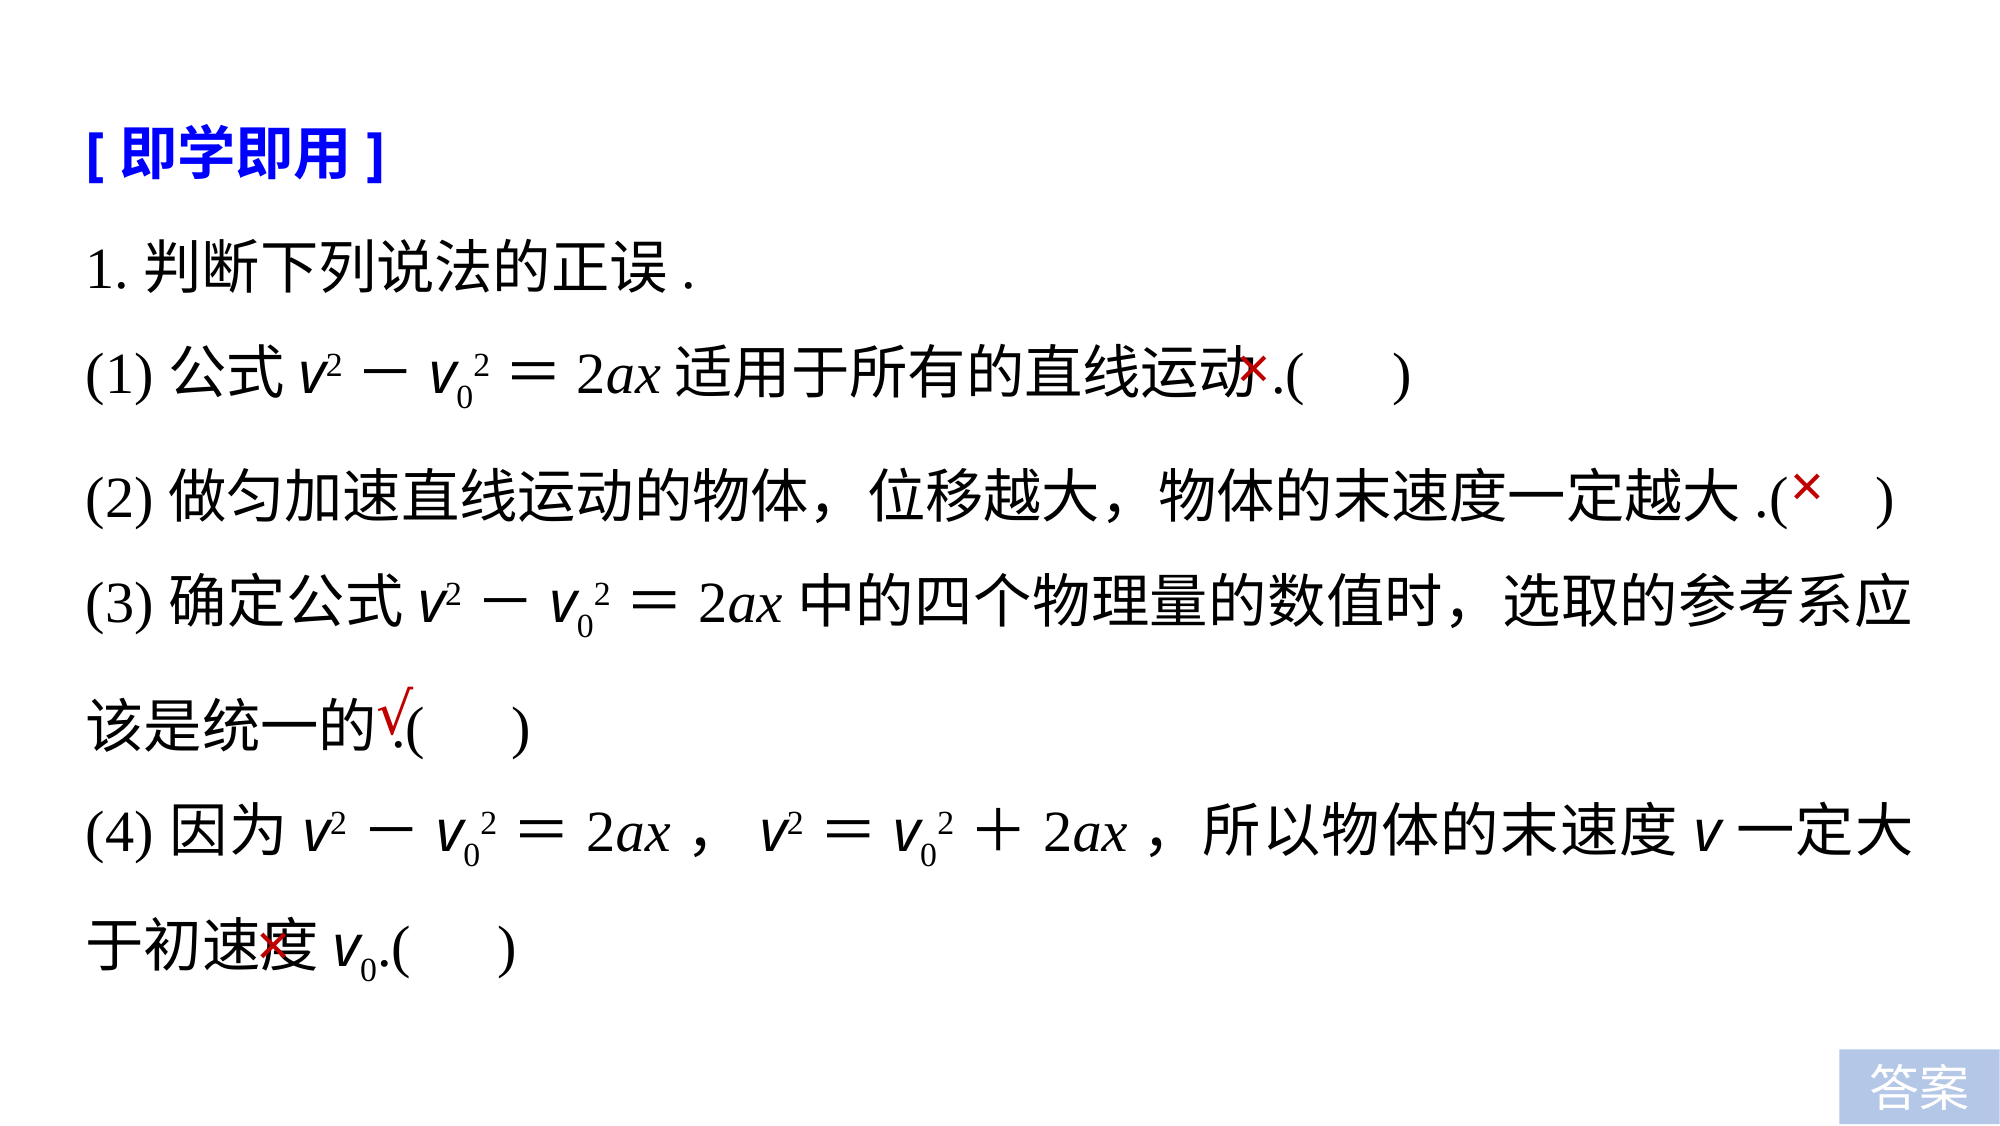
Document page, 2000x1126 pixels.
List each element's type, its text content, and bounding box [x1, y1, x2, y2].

text_box √ [361, 668, 429, 754]
text_box × [1222, 323, 1286, 409]
text_box × [241, 900, 305, 986]
text_box 答案 [1839, 1049, 2000, 1125]
text_box × [1775, 441, 1839, 527]
text_box [即学即用] 1.判断下列说法的正误. (1)公式v2－v02＝2ax适用于所有的直线运动.( ) (2)做匀加速直线运动的物体，位移越大，物体的末速度一定越大.( ) (3)确定公式v2－v02＝2ax中的四个物理量的数值时，选取的参考系应该是统一的.( ) (4)因为v2－v02＝2ax，v2＝v02＋2ax，所以物体的末速度v一定大于初速度v0.( ) [71, 63, 1929, 996]
